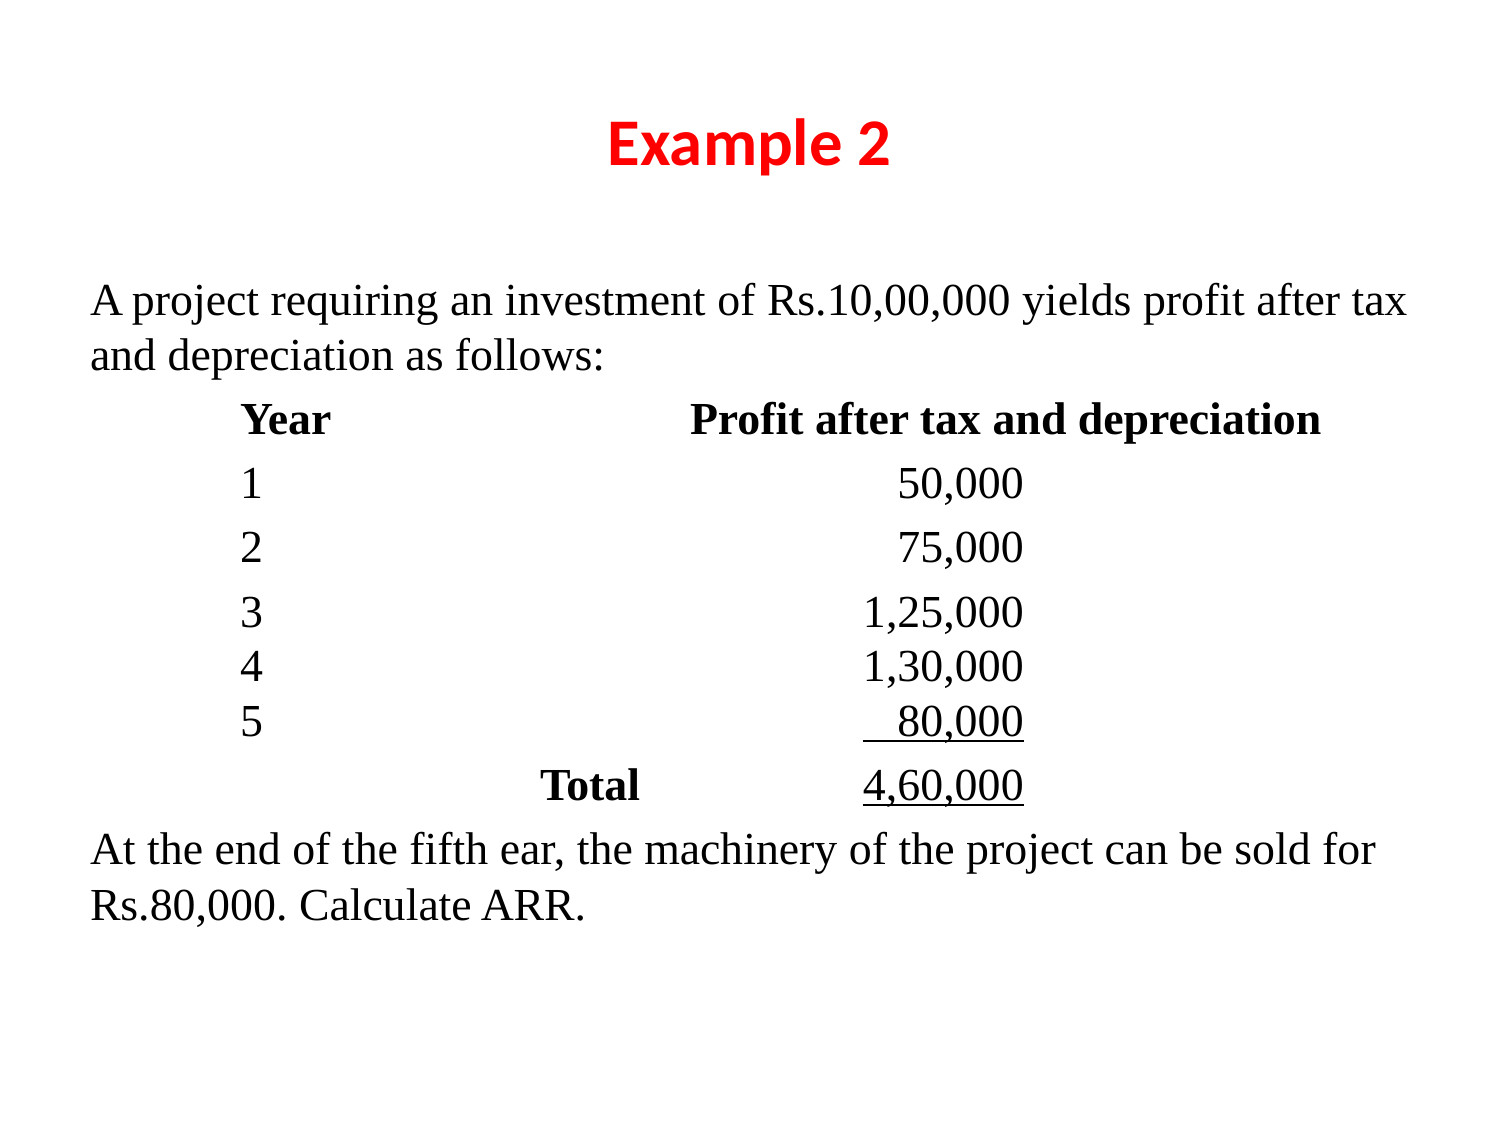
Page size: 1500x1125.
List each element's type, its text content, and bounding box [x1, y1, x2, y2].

title Example 2 [75, 45, 1425, 233]
list A project requiring an investment of Rs.10,00,000 yields profit after tax and depreciation as follows: Year Profit after tax and depreciation 1 50,000 2 75,000 3 1,25,000 4 1,30,000 5 80,000 Total 4,60,000 At the end of the fifth ear, the machinery of the project can be sold for Rs.80,000. Calculate ARR. [75, 262, 1425, 1005]
